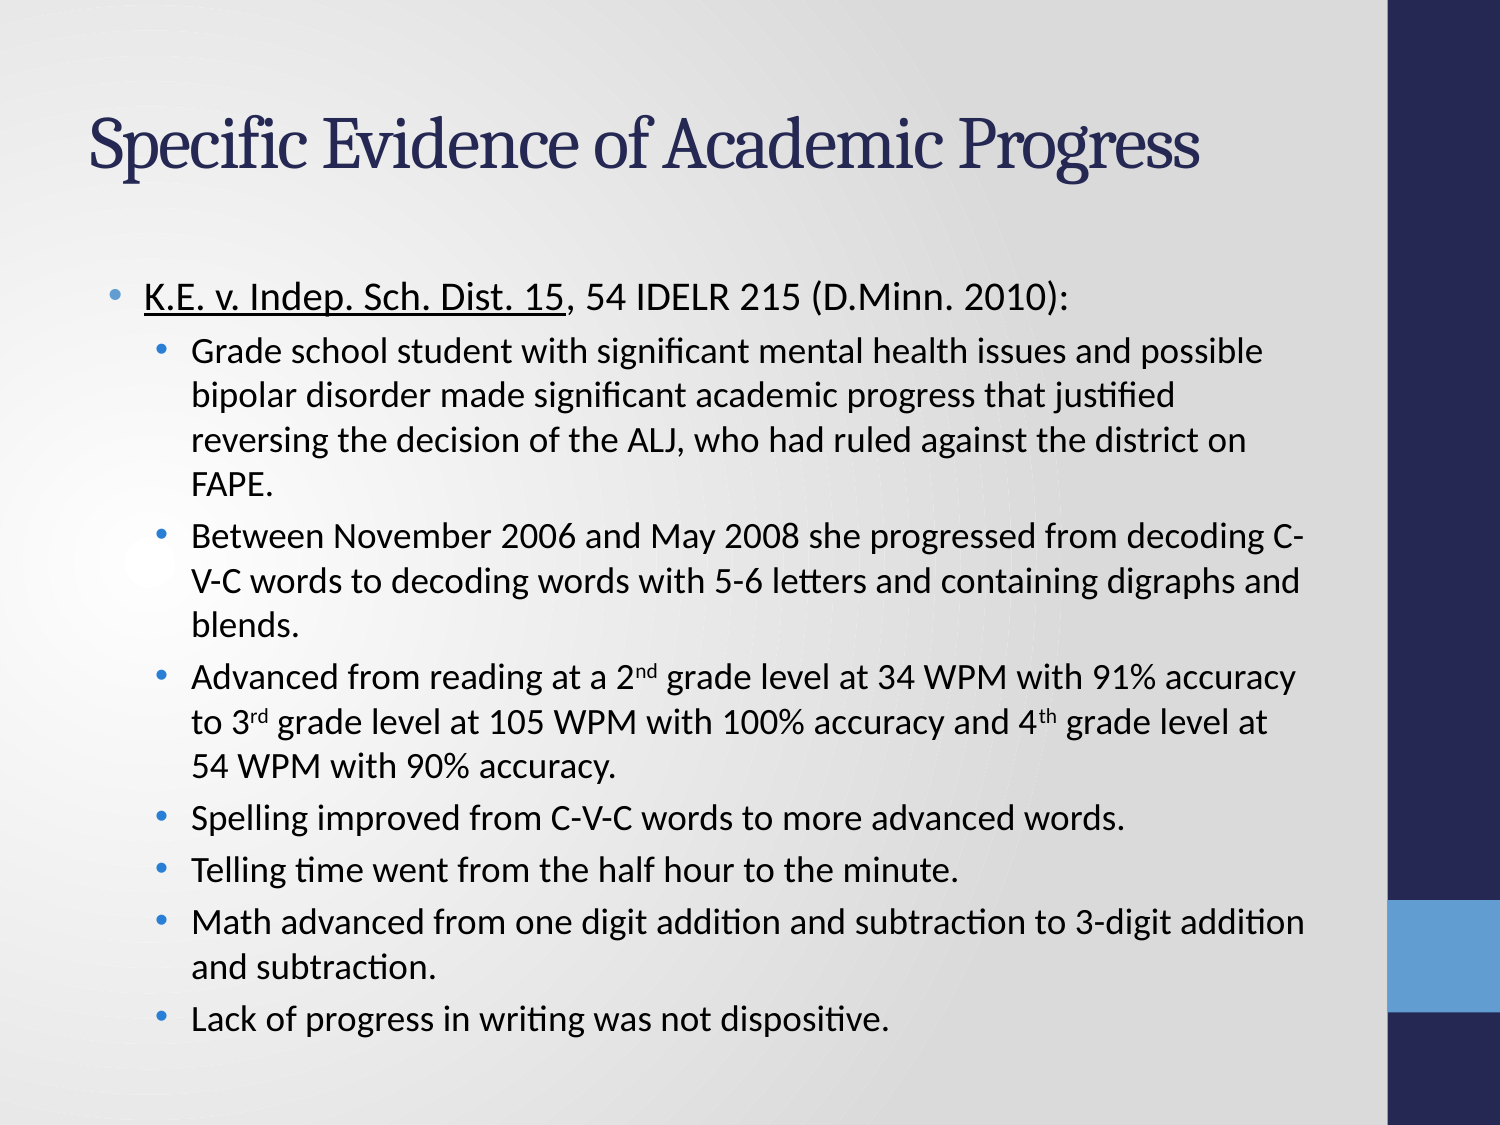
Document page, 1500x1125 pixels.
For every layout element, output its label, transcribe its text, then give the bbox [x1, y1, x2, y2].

list K.E. v. Indep. Sch. Dist. 15, 54 IDELR 215 (D.Minn. 2010): Grade school student with significant mental health issues and possible bipolar disorder made significant academic progress that justified reversing the decision of the ALJ, who had ruled against the district on FAPE. Between November 2006 and May 2008 she progressed from decoding C-V-C words to decoding words with 5-6 letters and containing digraphs and blends. Advanced from reading at a 2nd grade level at 34 WPM with 91% accuracy to 3rd grade level at 105 WPM with 100% accuracy and 4th grade level at 54 WPM with 90% accuracy. Spelling improved from C-V-C words to more advanced words. Telling time went from the half hour to the minute. Math advanced from one digit addition and subtraction to 3-digit addition and subtraction. Lack of progress in writing was not dispositive. [75, 262, 1325, 1050]
title Specific Evidence of Academic Progress [75, 45, 1325, 233]
